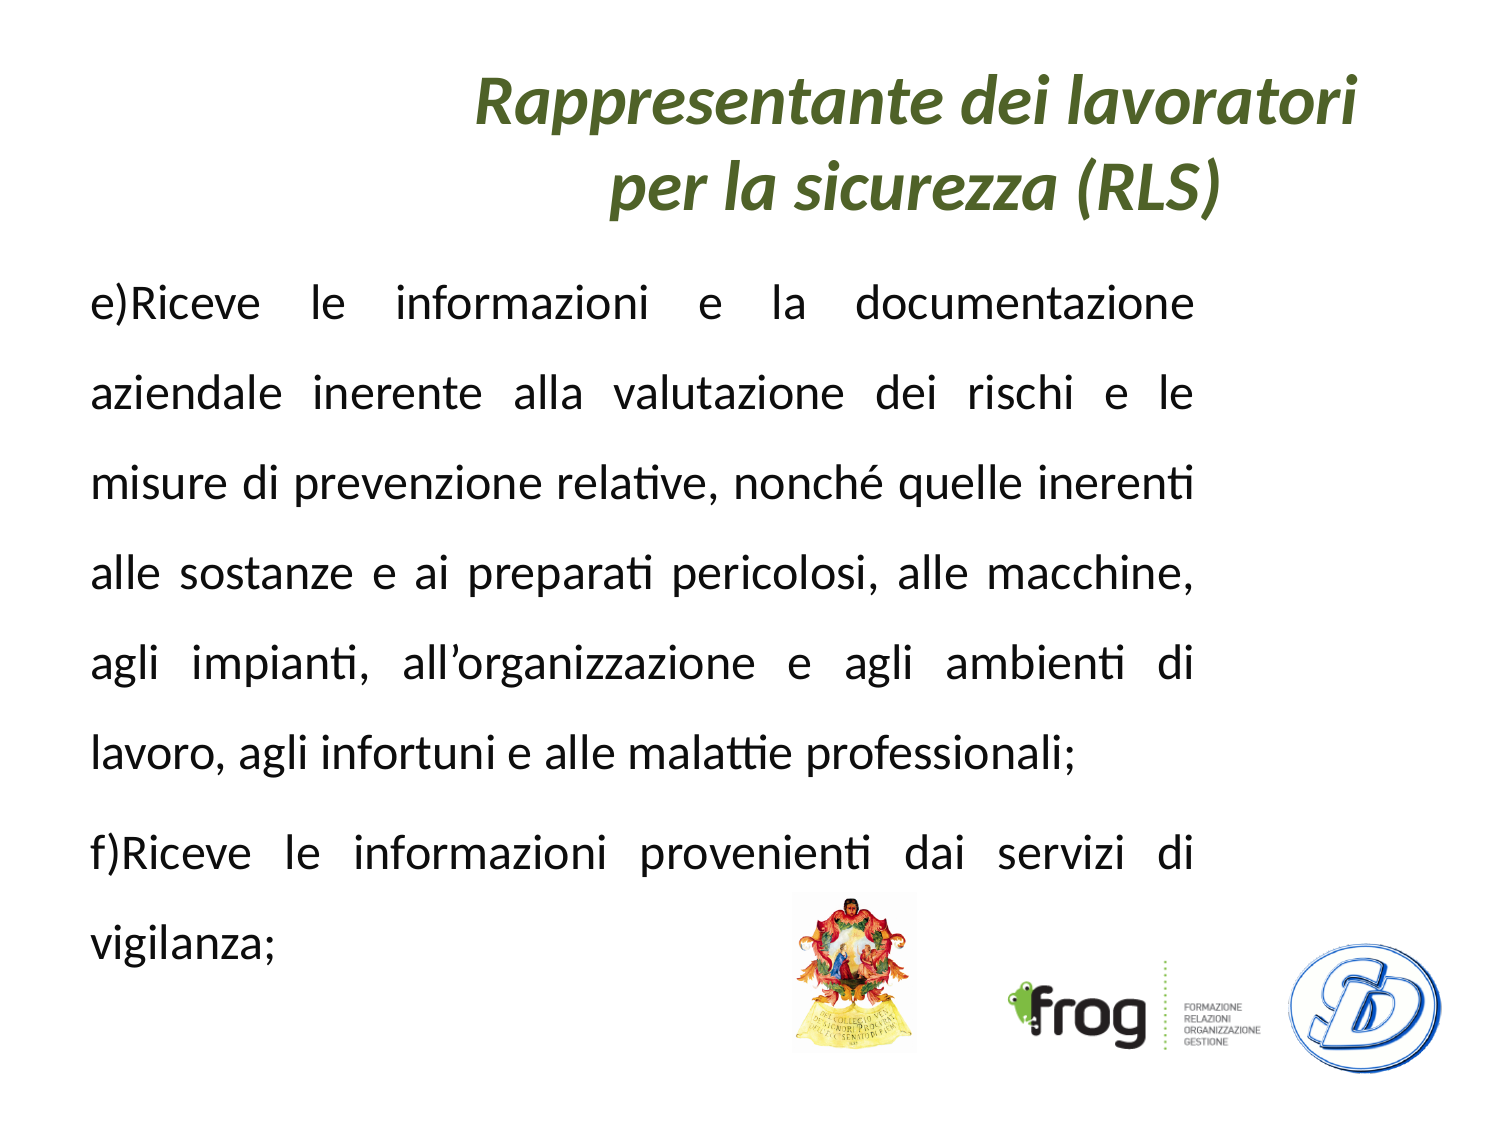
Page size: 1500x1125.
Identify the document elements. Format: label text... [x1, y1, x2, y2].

list Riceve le informazioni e la documentazione aziendale inerente alla valutazione dei rischi e le misure di prevenzione relative, nonché quelle inerenti alle sostanze e ai preparati pericolosi, alle macchine, agli impianti, all’organizzazione e agli ambienti di lavoro, agli infortuni e alle malattie professionali; Riceve le informazioni provenienti dai servizi di vigilanza; [74, 231, 1211, 1006]
title Rappresentante dei lavoratori per la sicurezza (RLS) [407, 44, 1426, 233]
picture [1269, 916, 1448, 1085]
picture [1007, 958, 1261, 1050]
picture [792, 892, 917, 1053]
